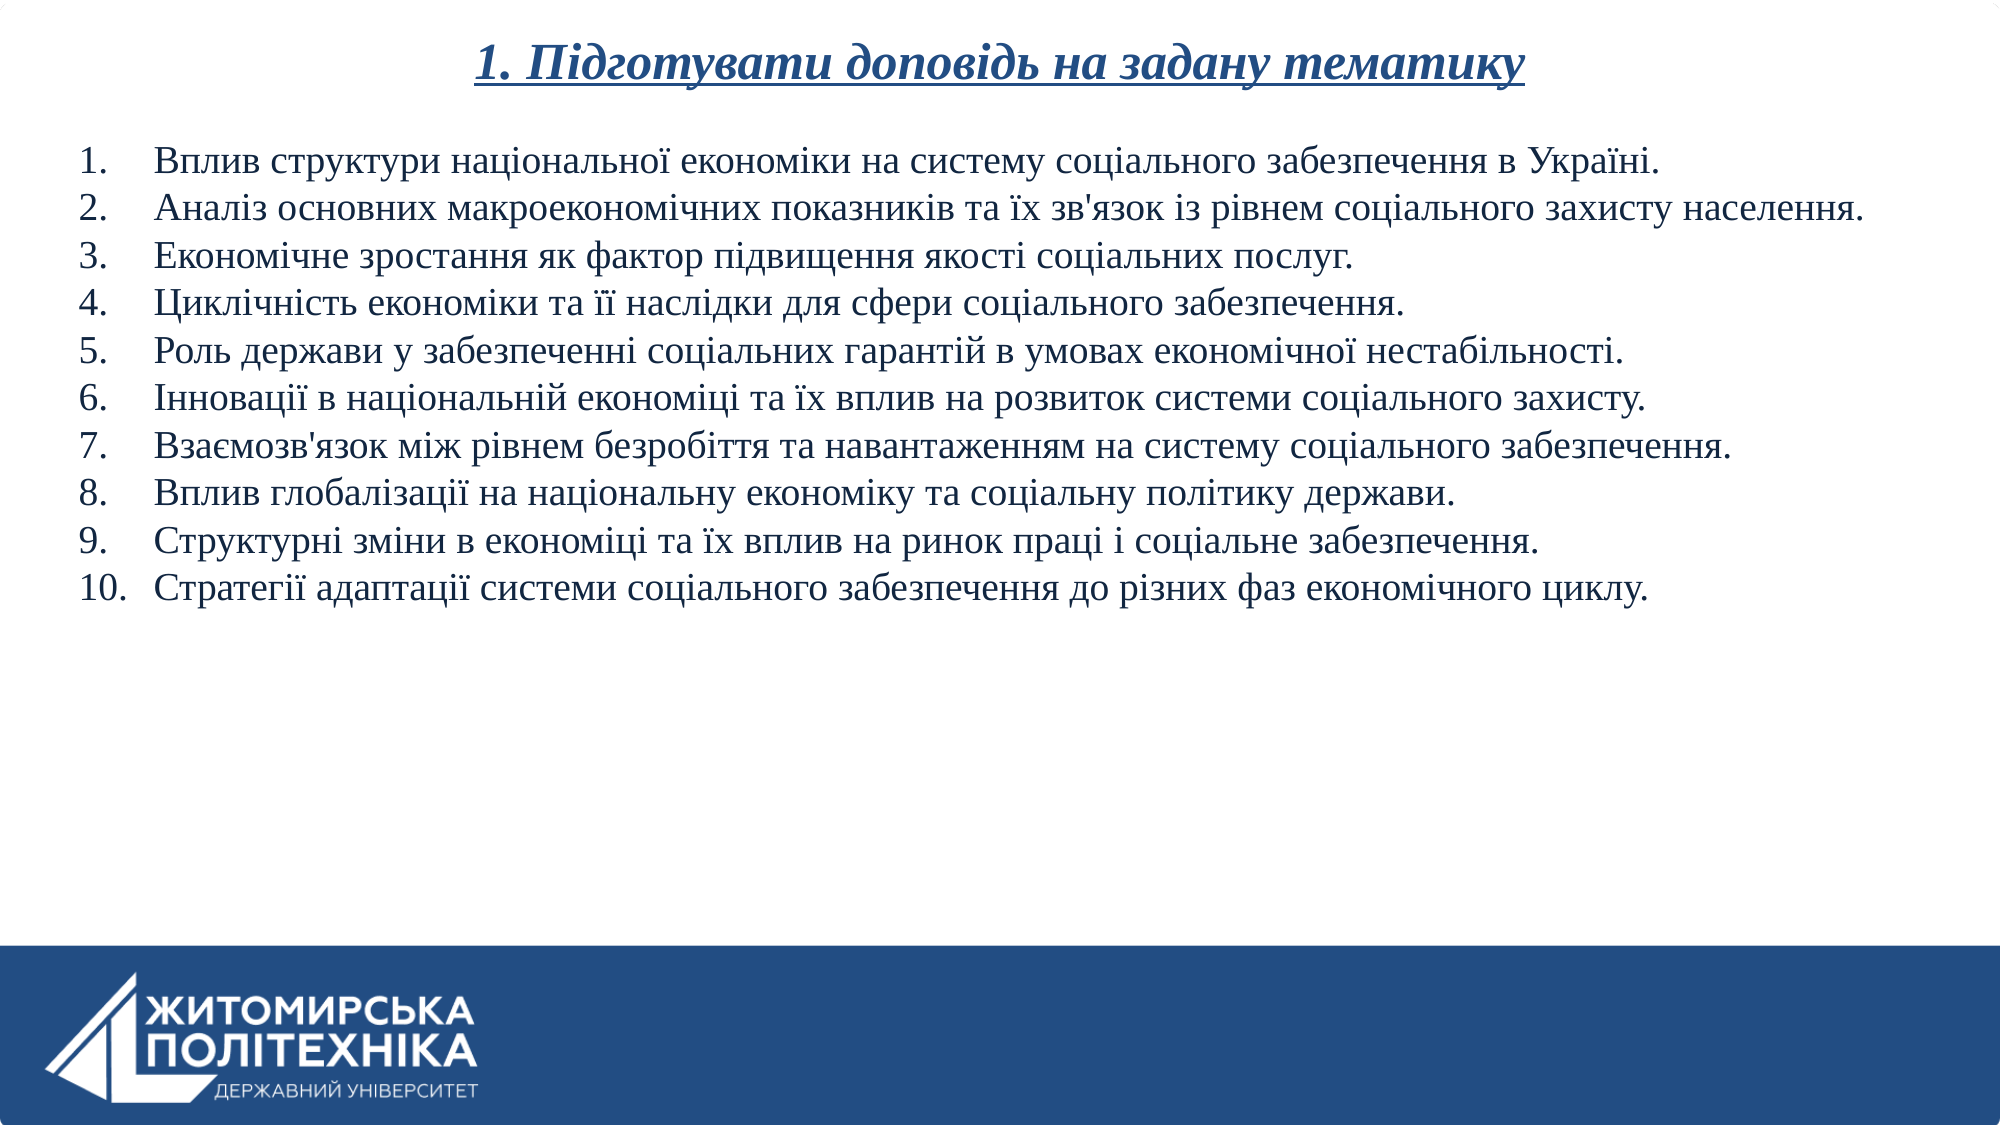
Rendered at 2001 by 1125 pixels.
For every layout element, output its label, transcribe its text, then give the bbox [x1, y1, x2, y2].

list Вплив структури національної економіки на систему соціального забезпечення в Україні. Аналіз основних макроекономічних показників та їх зв'язок із рівнем соціального захисту населення. Економічне зростання як фактор підвищення якості соціальних послуг. Циклічність економіки та її наслідки для сфери соціального забезпечення. Роль держави у забезпеченні соціальних гарантій в умовах економічної нестабільності. Інновації в національній економіці та їх вплив на розвиток системи соціального захисту. Взаємозв'язок між рівнем безробіття та навантаженням на систему соціального забезпечення. Вплив глобалізації на національну економіку та соціальну політику держави. Структурні зміни в економіці та їх вплив на ринок праці і соціальне забезпечення. Стратегії адаптації системи соціального забезпечення до різних фаз економічного циклу. [63, 126, 1946, 947]
title 1. Підготувати доповідь на задану тематику [54, 31, 1945, 262]
picture [0, 3, 2000, 1125]
